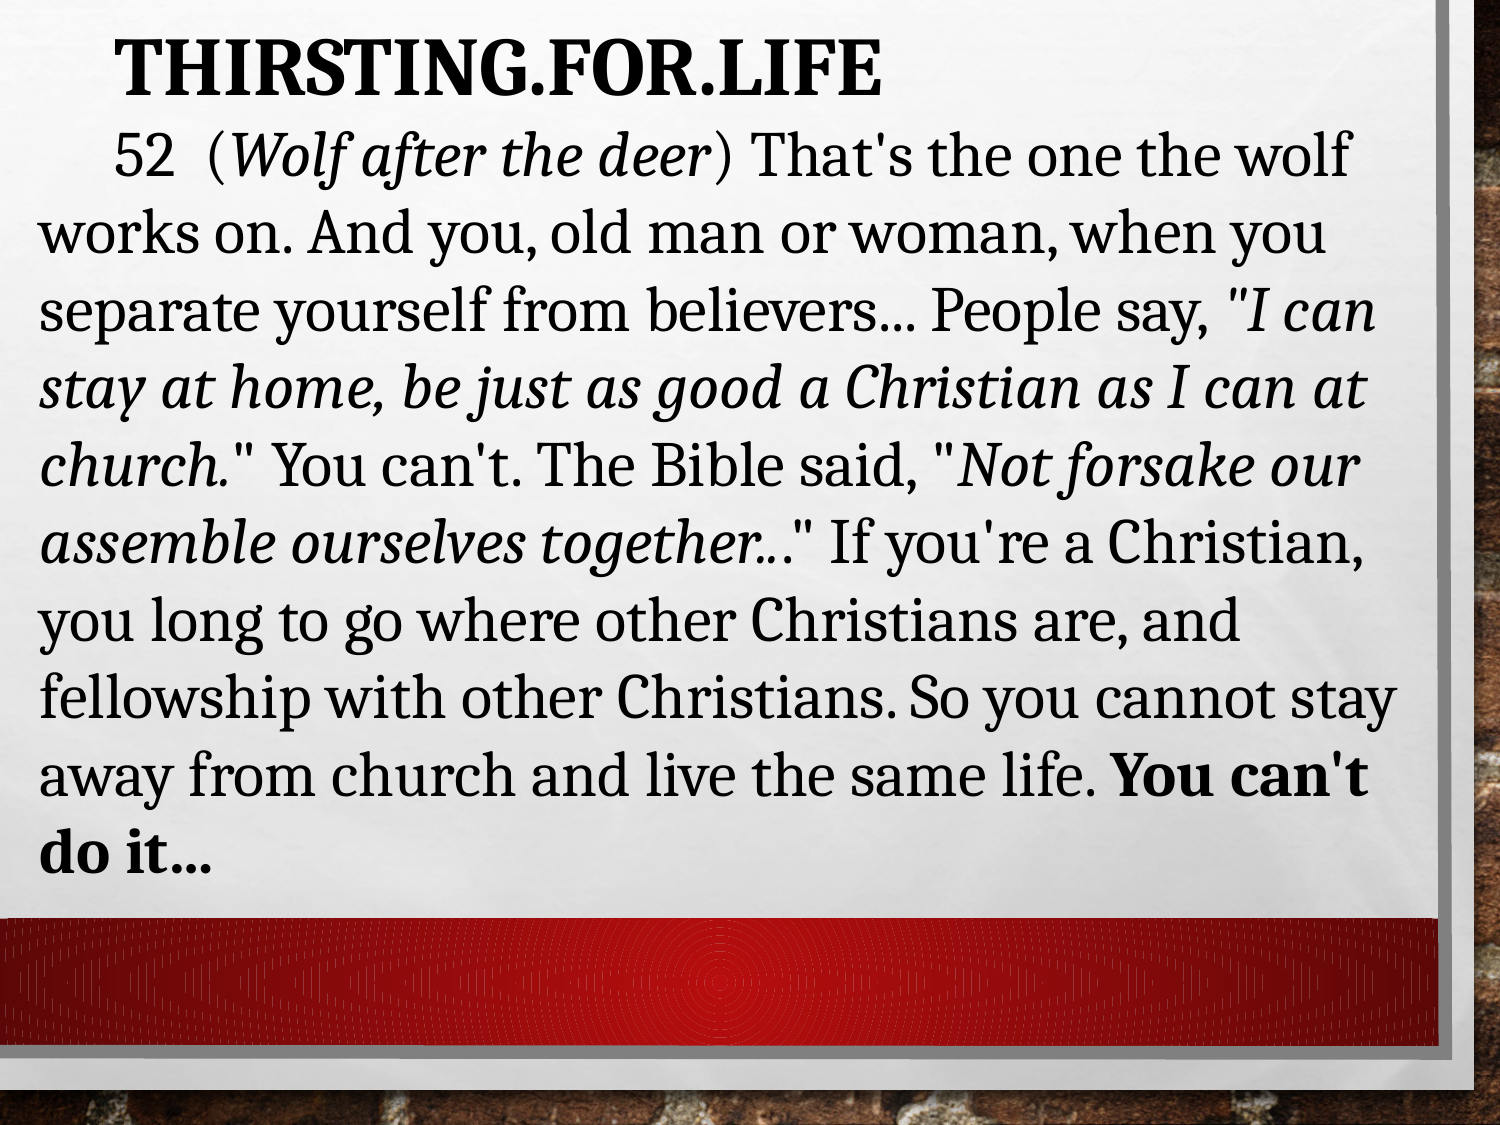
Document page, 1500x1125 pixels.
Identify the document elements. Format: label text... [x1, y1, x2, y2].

picture [0, 0, 1500, 1125]
text_box THIRSTING.FOR.LIFE 52 (Wolf after the deer) That's the one the wolf works on. And you, old man or woman, when you separate yourself from believers... People say, "I can stay at home, be just as good a Christian as I can at church." You can't. The Bible said, "Not forsake our assemble ourselves together..." If you're a Christian, you long to go where other Christians are, and fellowship with other Christians. So you cannot stay away from church and live the same life. You can't do it… [24, 4, 1450, 895]
